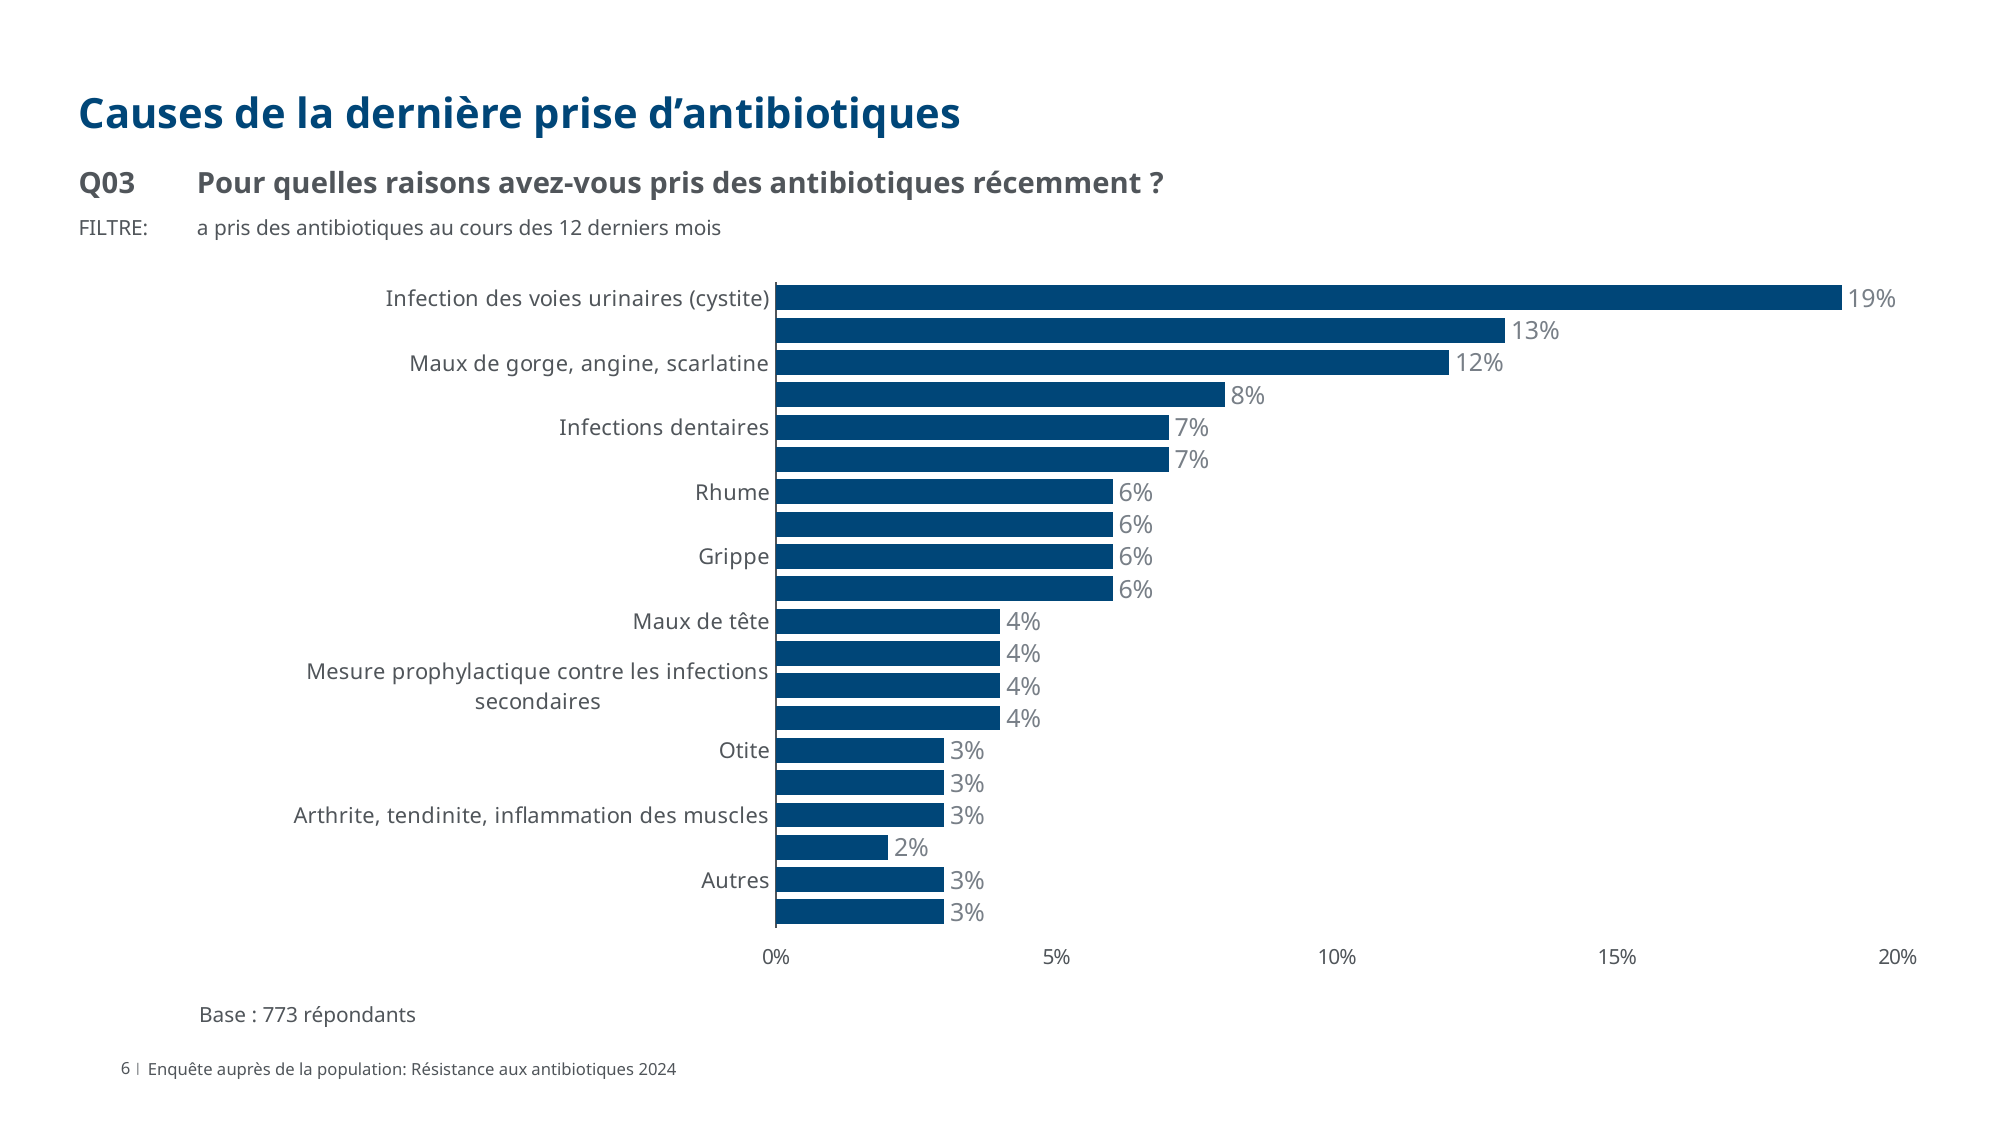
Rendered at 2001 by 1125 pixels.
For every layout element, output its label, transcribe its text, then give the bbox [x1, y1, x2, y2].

list Q03 Pour quelles raisons avez-vous pris des antibiotiques récemment ? FILTRE: a pris des antibiotiques au cours des 12 derniers mois [78, 161, 1945, 233]
title Causes de la dernière prise d’antibiotiques [78, 42, 1496, 138]
slide_number 6 | [78, 1055, 141, 1080]
chart [184, 256, 1957, 1085]
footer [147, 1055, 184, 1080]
